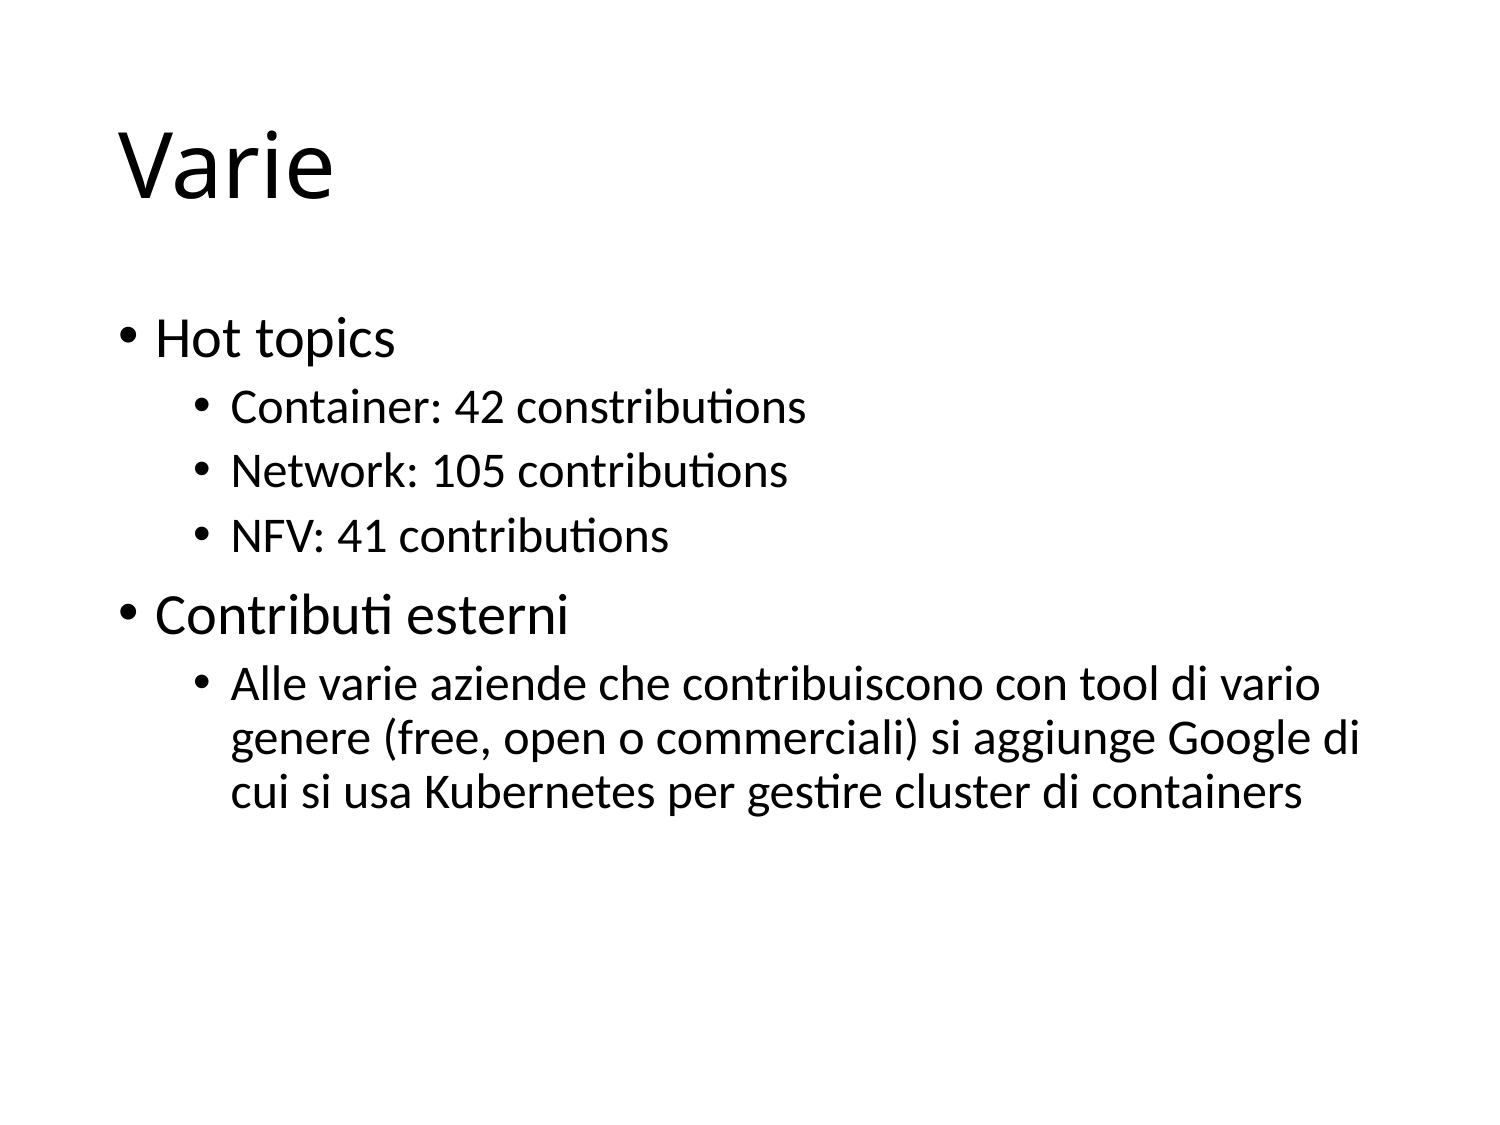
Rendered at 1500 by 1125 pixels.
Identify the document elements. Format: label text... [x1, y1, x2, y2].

title Varie [103, 59, 1397, 278]
list Hot topics Container: 42 constributions Network: 105 contributions NFV: 41 contributions Contributi esterni Alle varie aziende che contribuiscono con tool di vario genere (free, open o commerciali) si aggiunge Google di cui si usa Kubernetes per gestire cluster di containers [103, 299, 1397, 1014]
